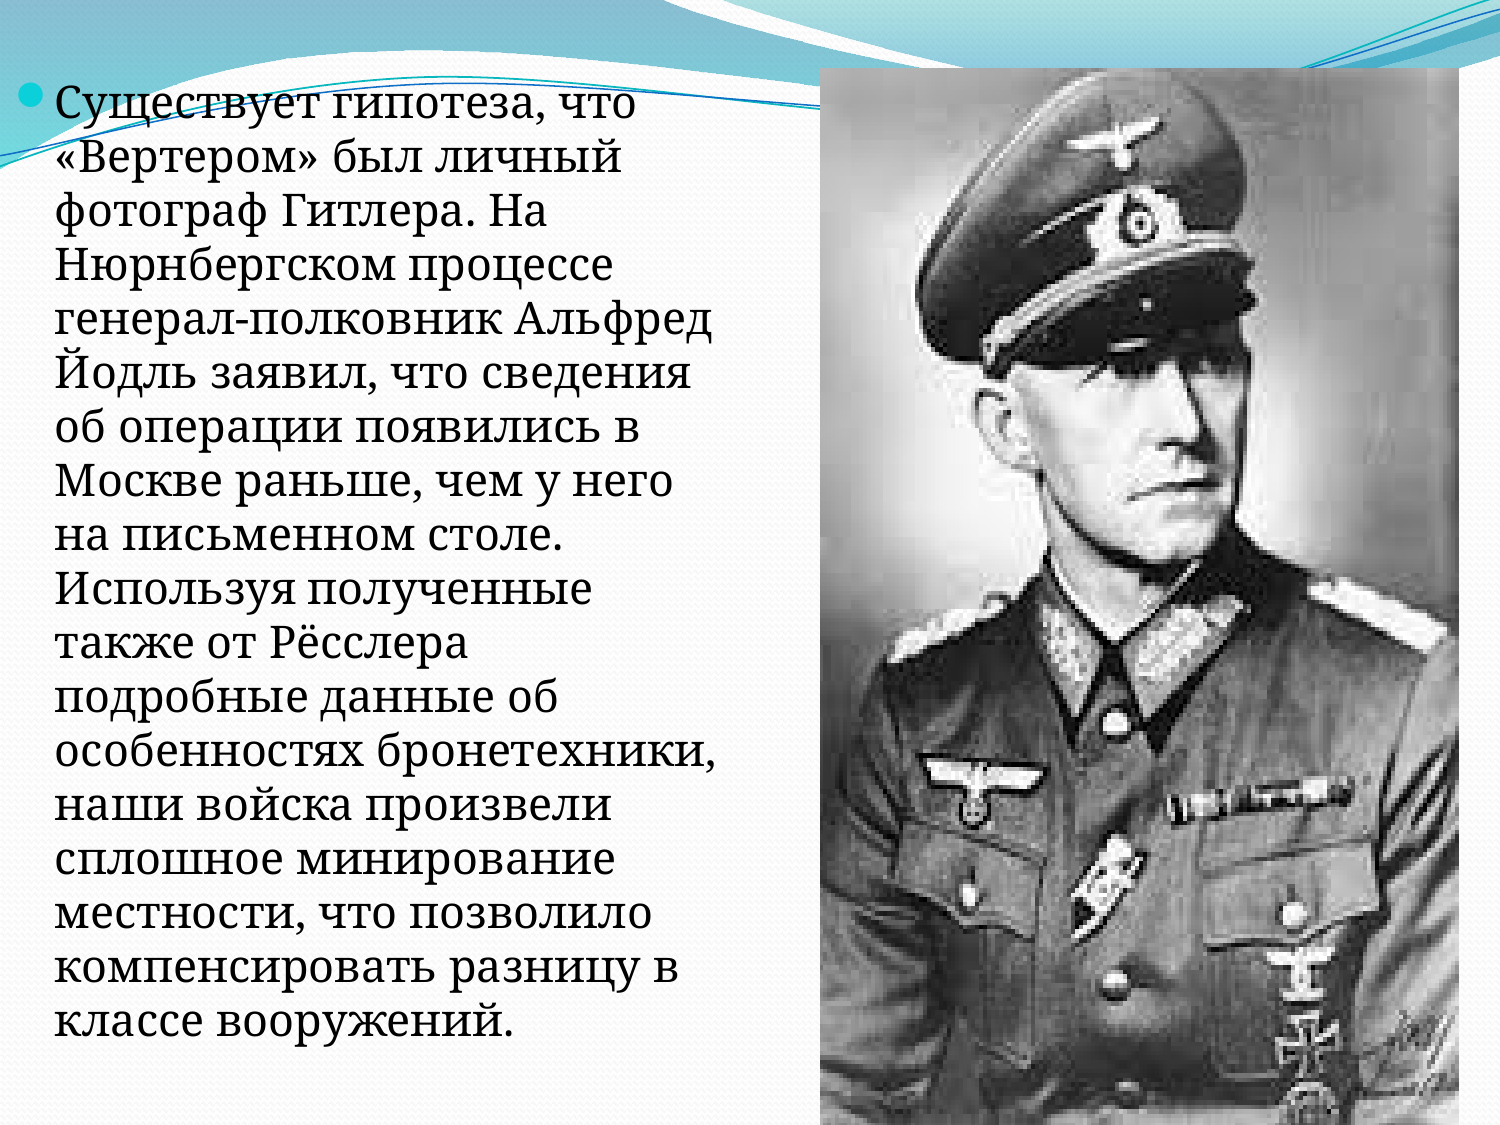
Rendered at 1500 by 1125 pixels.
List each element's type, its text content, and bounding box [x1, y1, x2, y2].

picture [820, 68, 1459, 1125]
list Существует гипотеза, что «Вертером» был личный фотограф Гитлера. На Нюрнбергском процессе генерал-полковник Альфред Йодль заявил, что сведения об операции появились в Москве раньше, чем у него на письменном столе. Используя полученные также от Рёсслера подробные данные об особенностях бронетехники, наши войска произвели сплошное минирование местности, что позволило компенсировать разницу в классе вооружений. [0, 66, 750, 1125]
